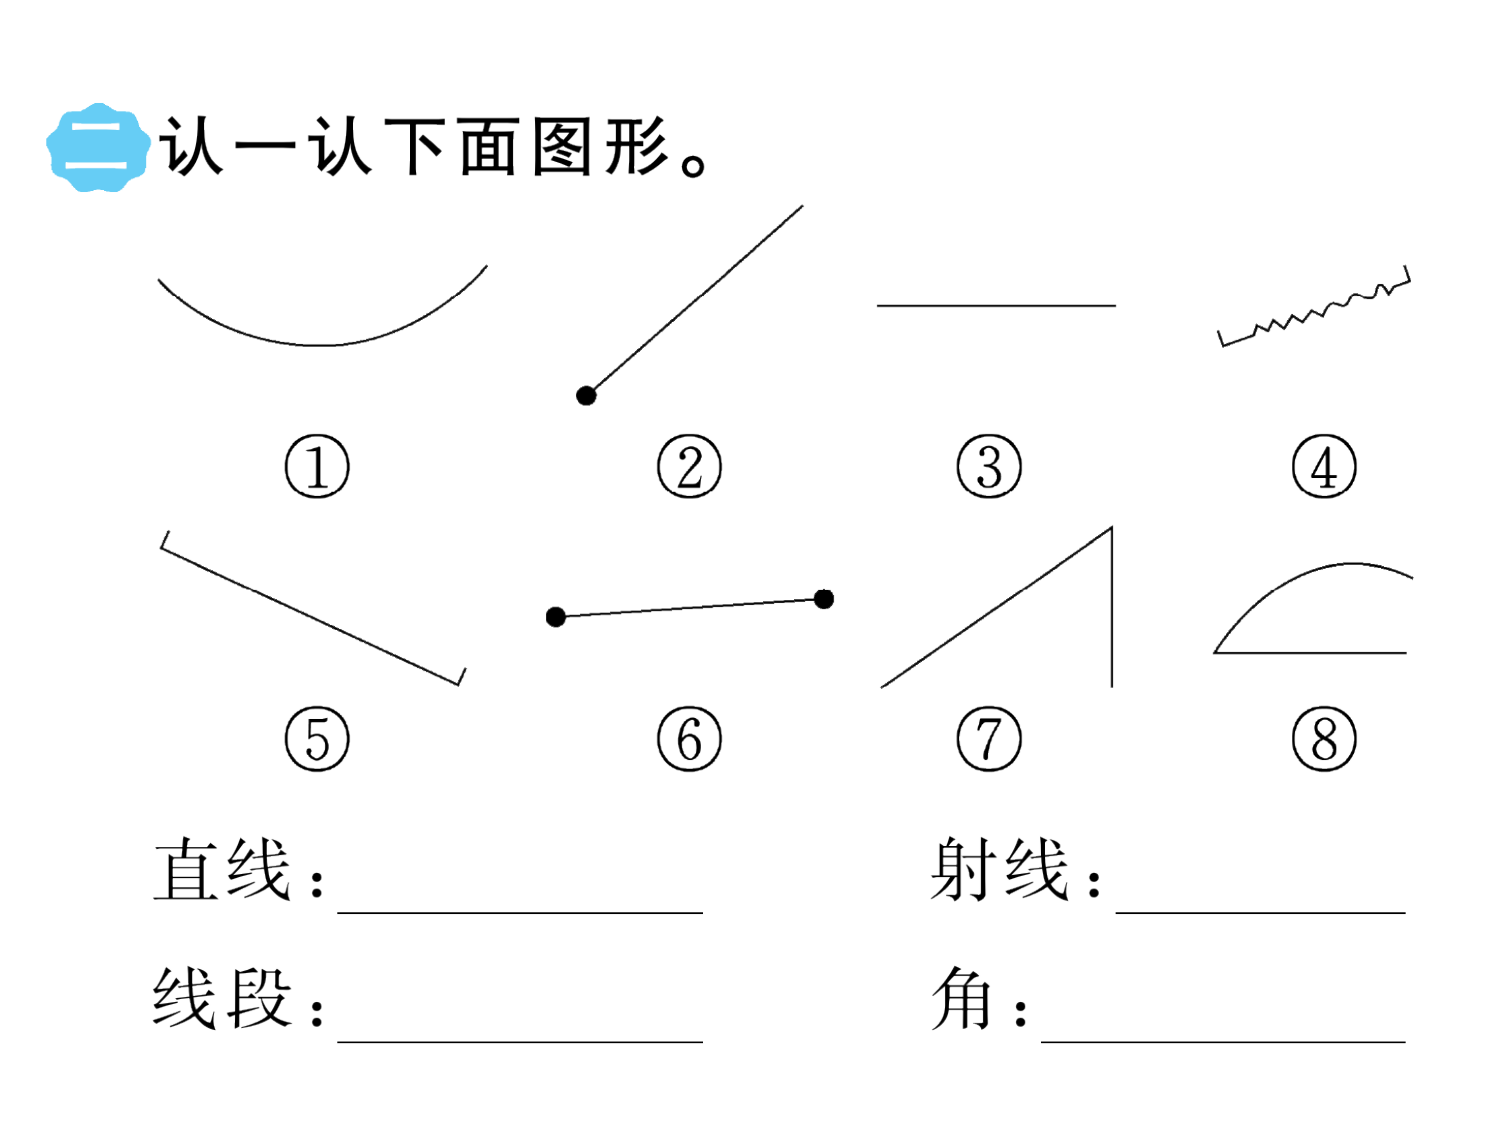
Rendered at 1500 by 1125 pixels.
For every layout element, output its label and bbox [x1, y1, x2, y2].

picture [41, 78, 1459, 1062]
